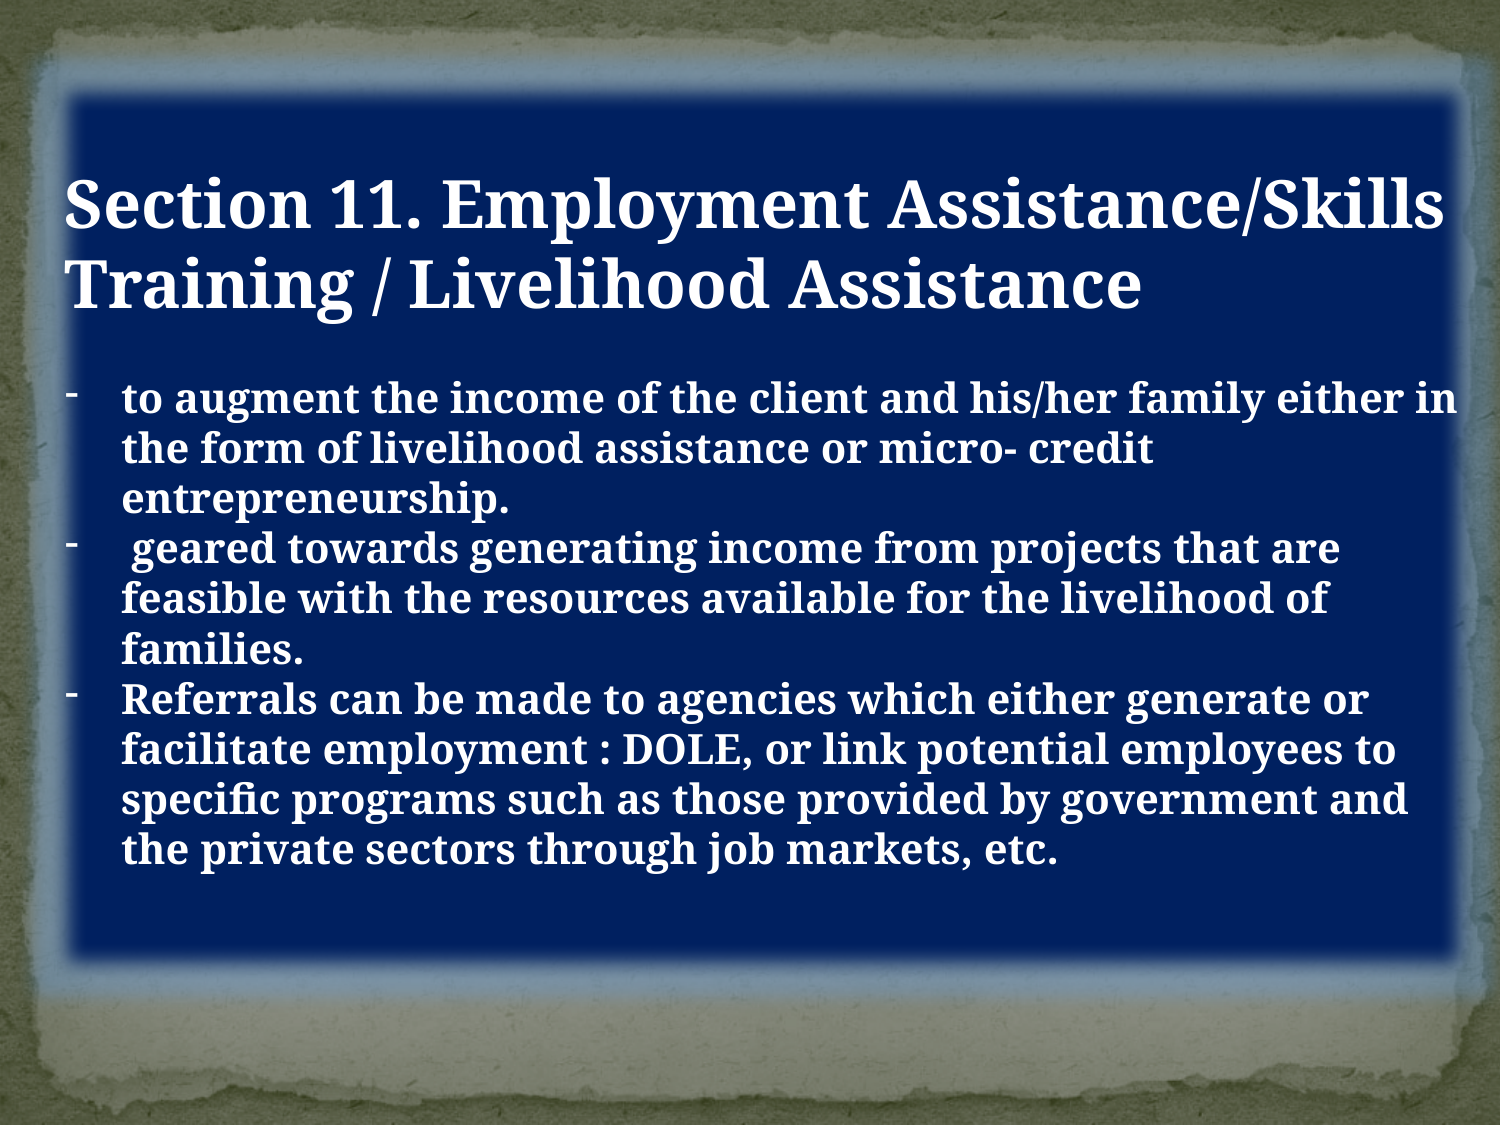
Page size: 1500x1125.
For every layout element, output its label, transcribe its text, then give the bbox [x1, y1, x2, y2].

text_box Section 11. Employment Assistance/Skills Training / Livelihood Assistance to augment the income of the client and his/her family either in the form of livelihood assistance or micro- credit entrepreneurship. geared towards generating income from projects that are feasible with the resources available for the livelihood of families. Referrals can be made to agencies which either generate or facilitate employment : DOLE, or link potential employees to specific programs such as those provided by government and the private sectors through job markets, etc. [82, 107, 1444, 948]
